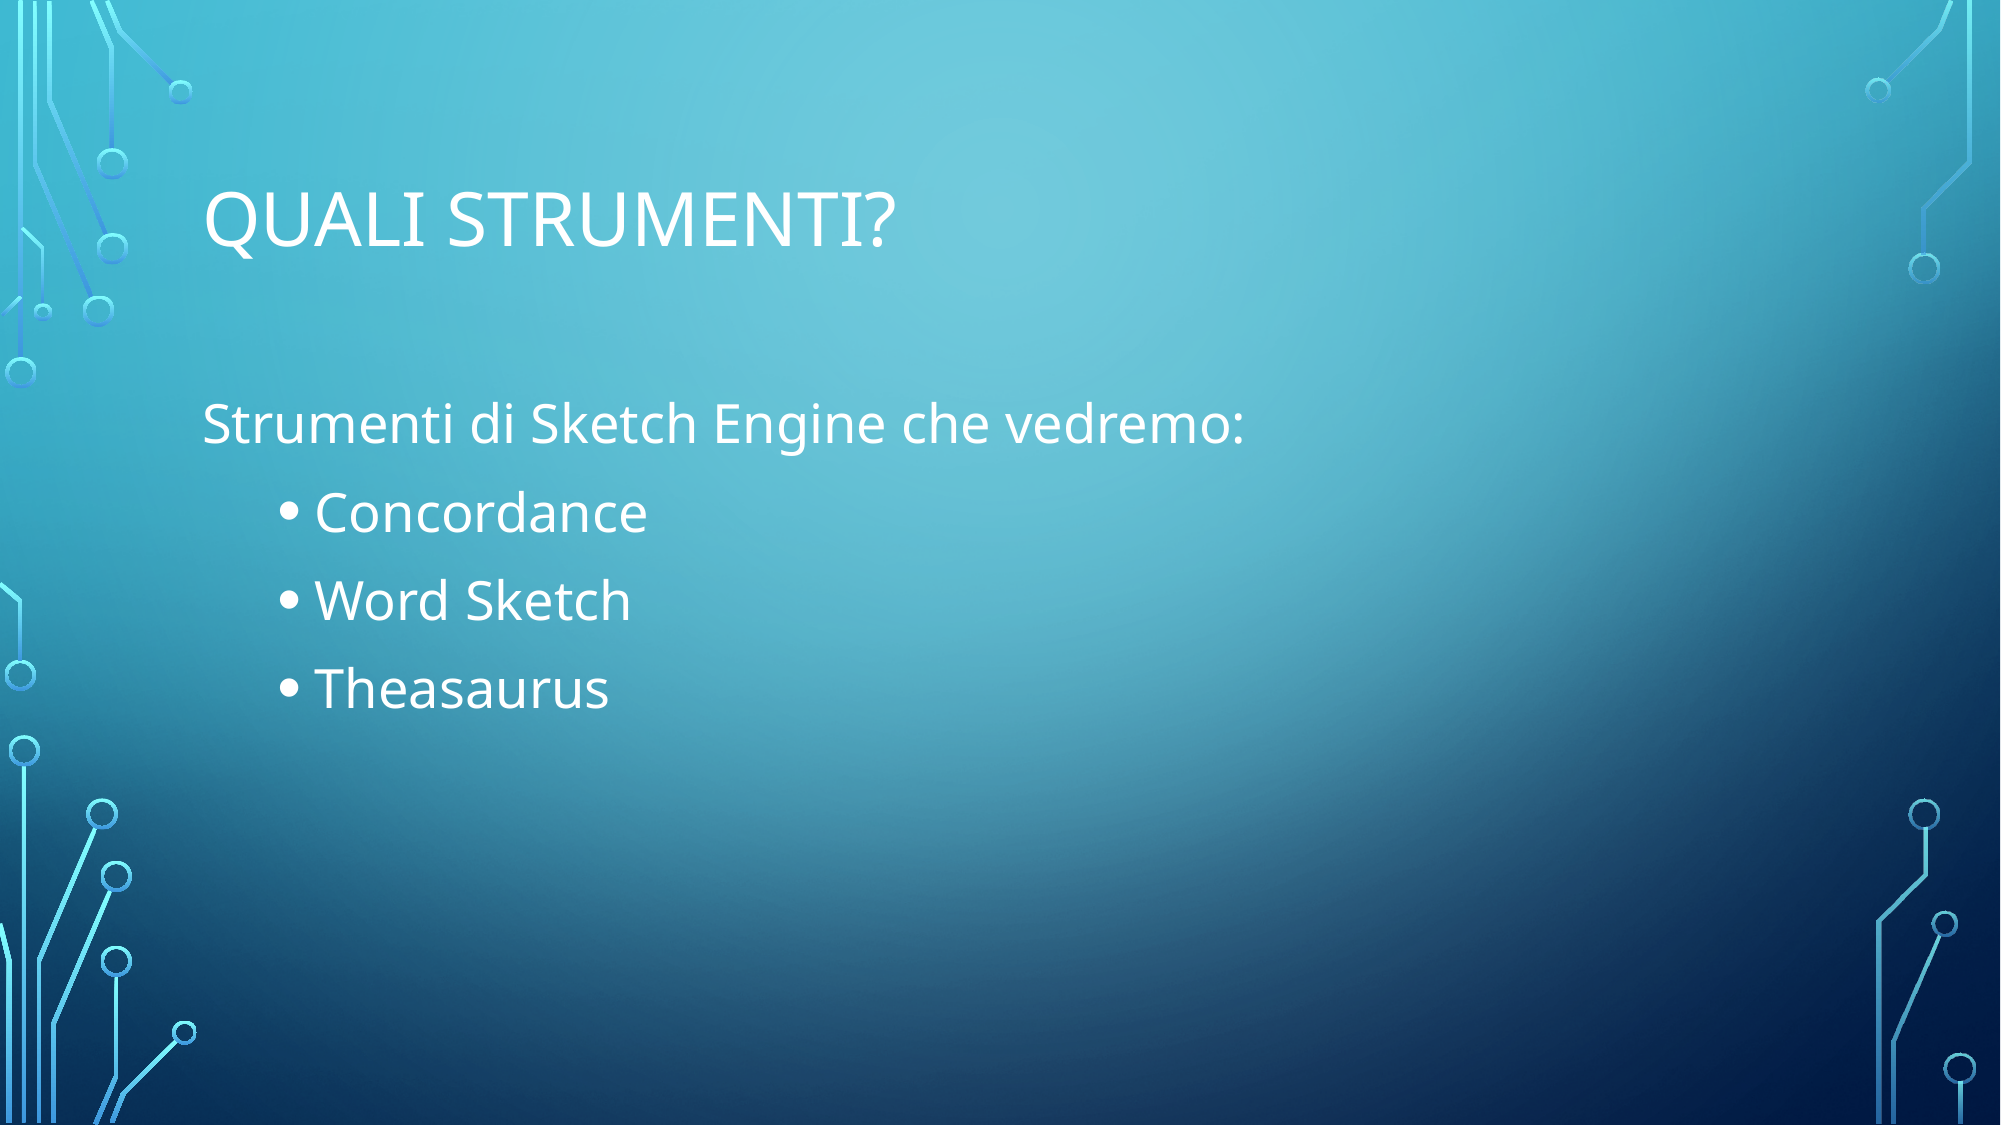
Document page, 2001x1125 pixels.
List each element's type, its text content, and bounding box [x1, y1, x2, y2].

title Quali strumenti? [187, 101, 1813, 344]
list Strumenti di Sketch Engine che vedremo: Concordance Word Sketch Theasaurus [187, 369, 1813, 950]
